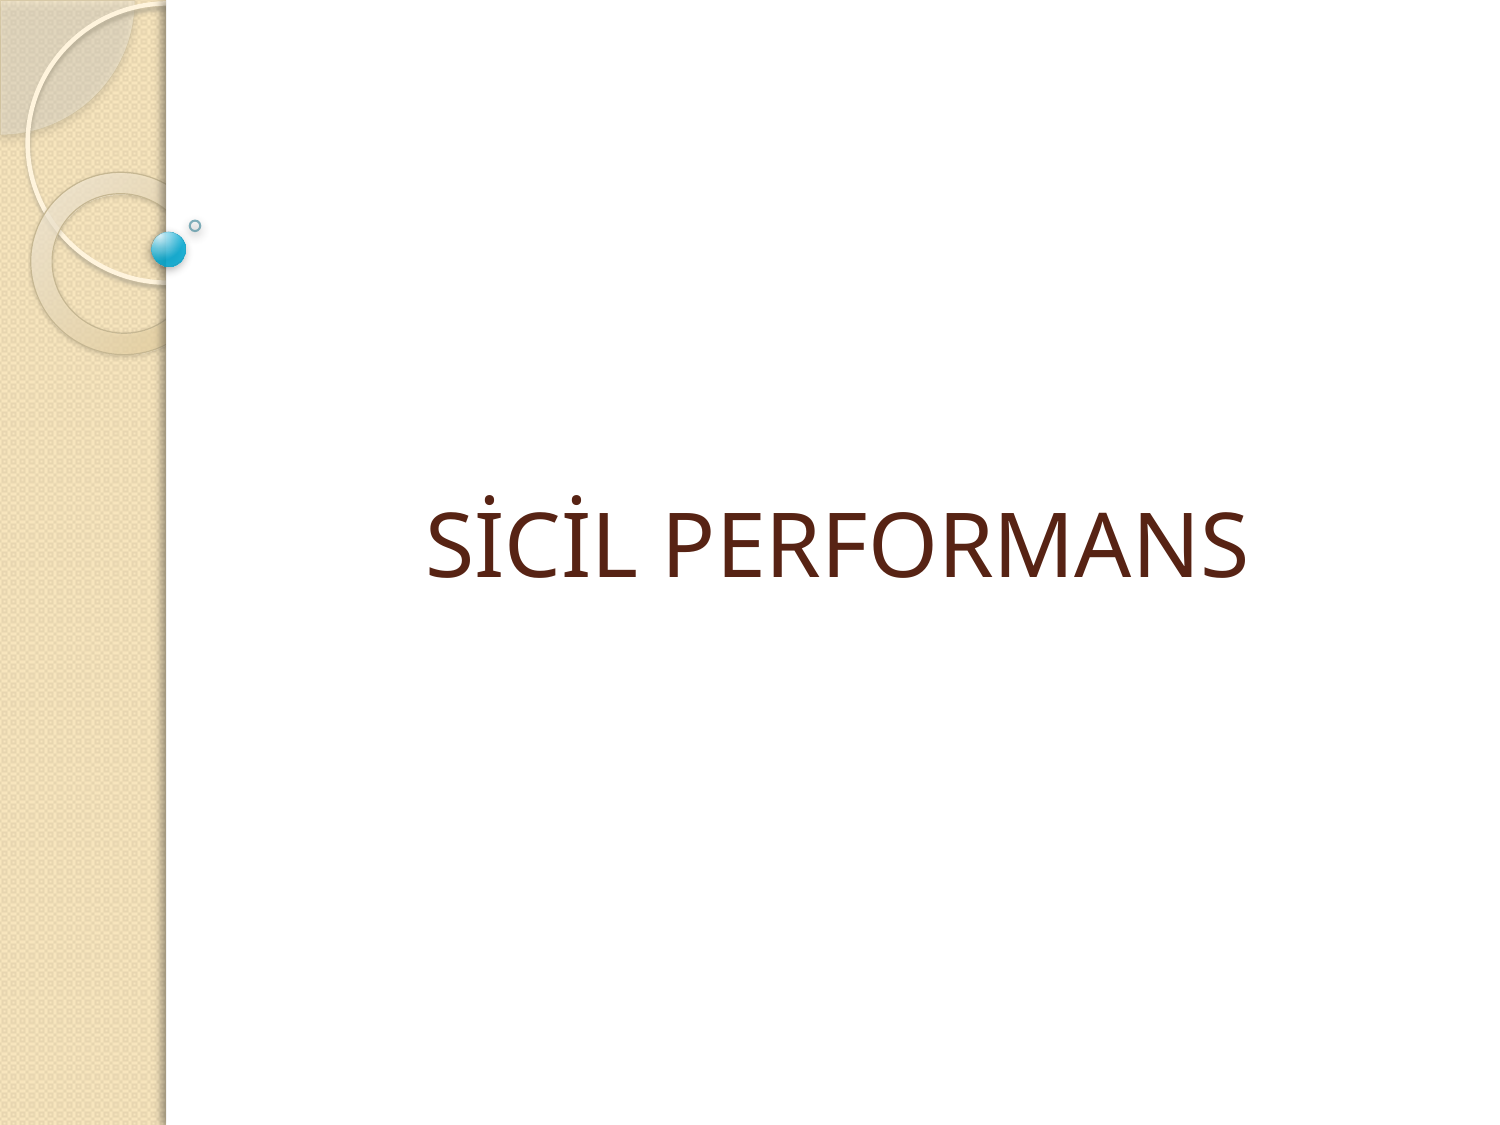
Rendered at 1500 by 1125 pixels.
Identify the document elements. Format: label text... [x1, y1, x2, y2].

title SİCİL PERFORMANS [230, 361, 1446, 604]
